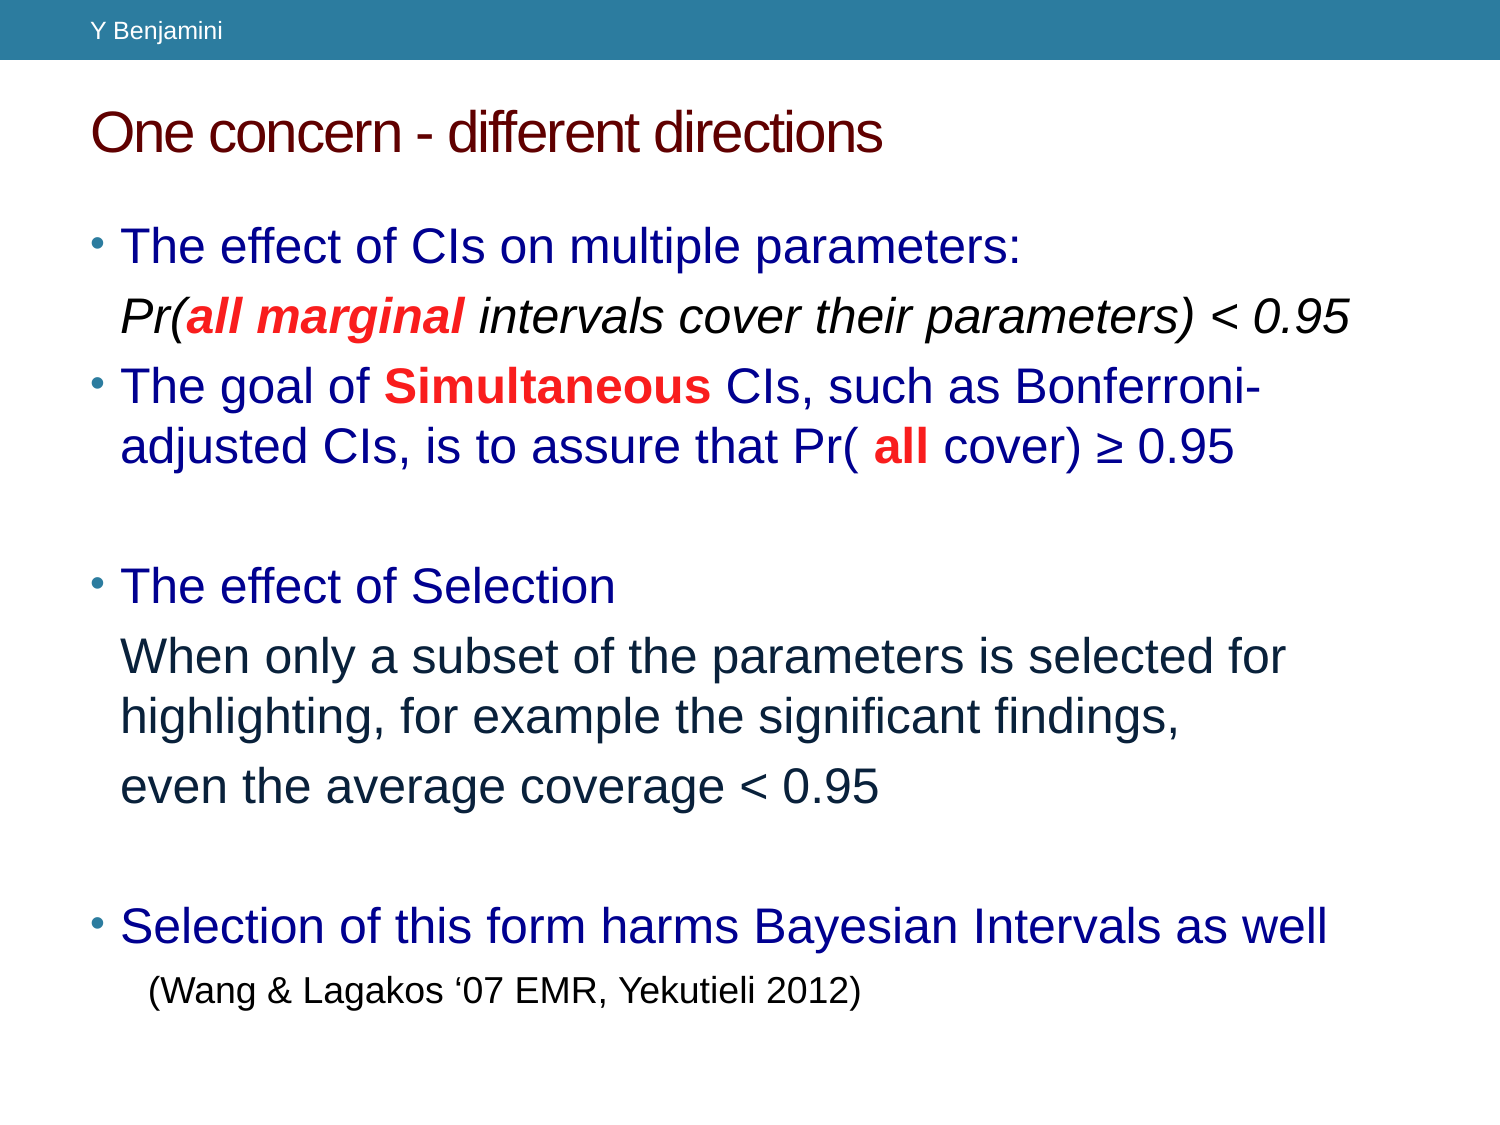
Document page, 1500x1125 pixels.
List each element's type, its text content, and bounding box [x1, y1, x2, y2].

slide_number Y Benjamini [75, 3, 550, 57]
list The effect of CIs on multiple parameters: Pr(all marginal intervals cover their parameters) < 0.95 The goal of Simultaneous CIs, such as Bonferroni-adjusted CIs, is to assure that Pr( all cover) ≥ 0.95 The effect of Selection When only a subset of the parameters is selected for highlighting, for example the significant findings, even the average coverage < 0.95 Selection of this form harms Bayesian Intervals as well (Wang & Lagakos ‘07 EMR, Yekutieli 2012) [75, 205, 1425, 1069]
title One concern - different directions [75, 87, 1425, 171]
